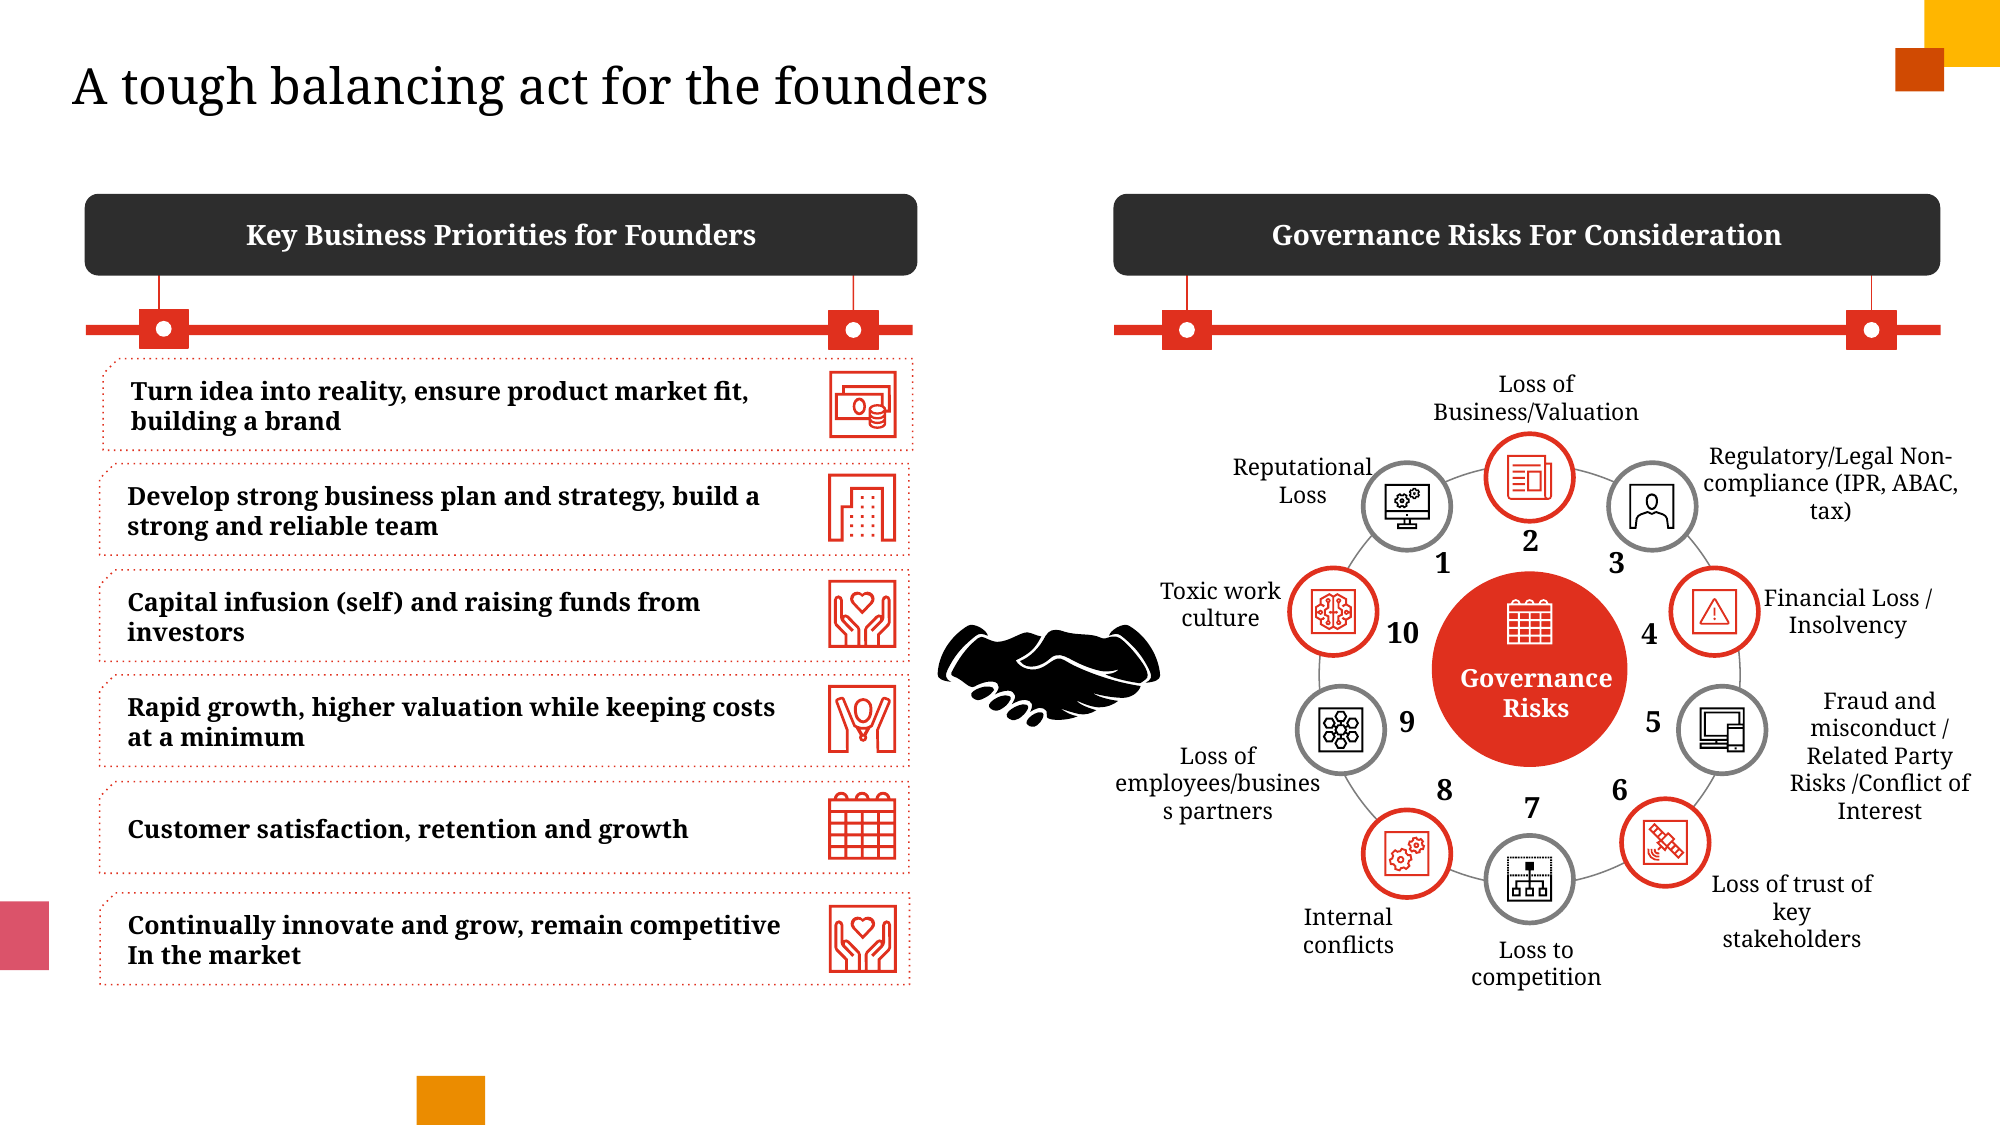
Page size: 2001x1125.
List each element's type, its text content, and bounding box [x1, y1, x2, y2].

text_box [1629, 483, 1675, 529]
text_box [1507, 856, 1553, 902]
text_box [1692, 589, 1738, 635]
text_box [1291, 567, 1378, 656]
text_box [878, 324, 913, 336]
text_box Capital infusion (self) and raising funds from investors [99, 569, 909, 662]
text_box 8 [1428, 771, 1462, 807]
text_box 7 [1515, 789, 1549, 825]
text_box Reputational Loss [1227, 452, 1378, 508]
text_box [1363, 462, 1451, 551]
text_box [1507, 599, 1553, 645]
text_box Governance Risks [1457, 663, 1616, 723]
text_box [1608, 462, 1694, 551]
text_box [1485, 835, 1574, 923]
text_box Customer satisfaction, retention and growth [99, 781, 909, 874]
text_box [1431, 571, 1628, 767]
text_box [85, 324, 139, 336]
text_box [1297, 686, 1385, 774]
text_box [828, 904, 897, 973]
text_box [1678, 686, 1767, 774]
text_box [139, 309, 189, 349]
text_box [1363, 809, 1451, 898]
text_box [1114, 324, 1162, 336]
text_box 9 [1390, 702, 1424, 738]
text_box Regulatory/Legal Non-compliance (IPR, ABAC, tax) [1694, 441, 1968, 524]
text_box [828, 684, 897, 753]
text_box Key Business Priorities for Founders [84, 193, 918, 276]
text_box 5 [1636, 702, 1670, 738]
text_box [1699, 707, 1745, 753]
text_box 4 [1633, 615, 1667, 651]
text_box [1896, 324, 1941, 336]
text_box Rapid growth, higher valuation while keeping costs at a minimum [99, 674, 909, 767]
text_box [828, 791, 897, 860]
title A tough balancing act for the founders [72, 63, 1928, 145]
text_box Governance Risks For Consideration [1113, 193, 1941, 276]
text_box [1384, 483, 1431, 530]
text_box Turn idea into reality, ensure product market fit, building a brand [103, 358, 913, 451]
text_box [1670, 567, 1749, 656]
text_box [1162, 310, 1212, 350]
text_box Develop strong business plan and strategy, build a strong and reliable team [99, 463, 909, 556]
text_box [1384, 831, 1430, 877]
text_box Loss to competition [1469, 935, 1604, 991]
text_box [828, 473, 897, 542]
text_box [1621, 798, 1710, 887]
text_box Loss of employees/business partners [1114, 741, 1321, 824]
text_box Loss of trust of key stakeholders [1705, 869, 1879, 952]
text_box [829, 370, 897, 439]
text_box 3 [1600, 543, 1634, 579]
text_box [1318, 707, 1364, 753]
text_box [846, 322, 861, 338]
text_box [1212, 324, 1847, 336]
text_box Toxic work culture [1151, 576, 1291, 632]
text_box [828, 579, 897, 648]
text_box [829, 310, 878, 350]
text_box [1485, 433, 1574, 522]
text_box [1642, 819, 1688, 865]
text_box Loss of Business/Valuation [1424, 369, 1648, 425]
text_box 6 [1603, 771, 1637, 807]
text_box 2 [1514, 522, 1548, 558]
text_box Financial Loss / Insolvency [1748, 583, 1948, 639]
text_box Fraud and misconduct / Related Party Risks /Conflict of Interest [1770, 686, 1989, 824]
text_box Internal conflicts [1296, 903, 1401, 958]
text_box [1179, 322, 1195, 338]
text_box 10 [1381, 614, 1424, 650]
text_box [1310, 589, 1356, 635]
text_box [1847, 310, 1896, 350]
text_box [1507, 454, 1553, 500]
text_box [1319, 468, 1741, 881]
text_box 1 [1426, 543, 1460, 579]
text_box Continually innovate and grow, remain competitive In the market [100, 892, 910, 985]
text_box [156, 321, 171, 336]
text_box [189, 324, 829, 336]
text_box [937, 621, 1161, 728]
text_box [1864, 322, 1879, 338]
